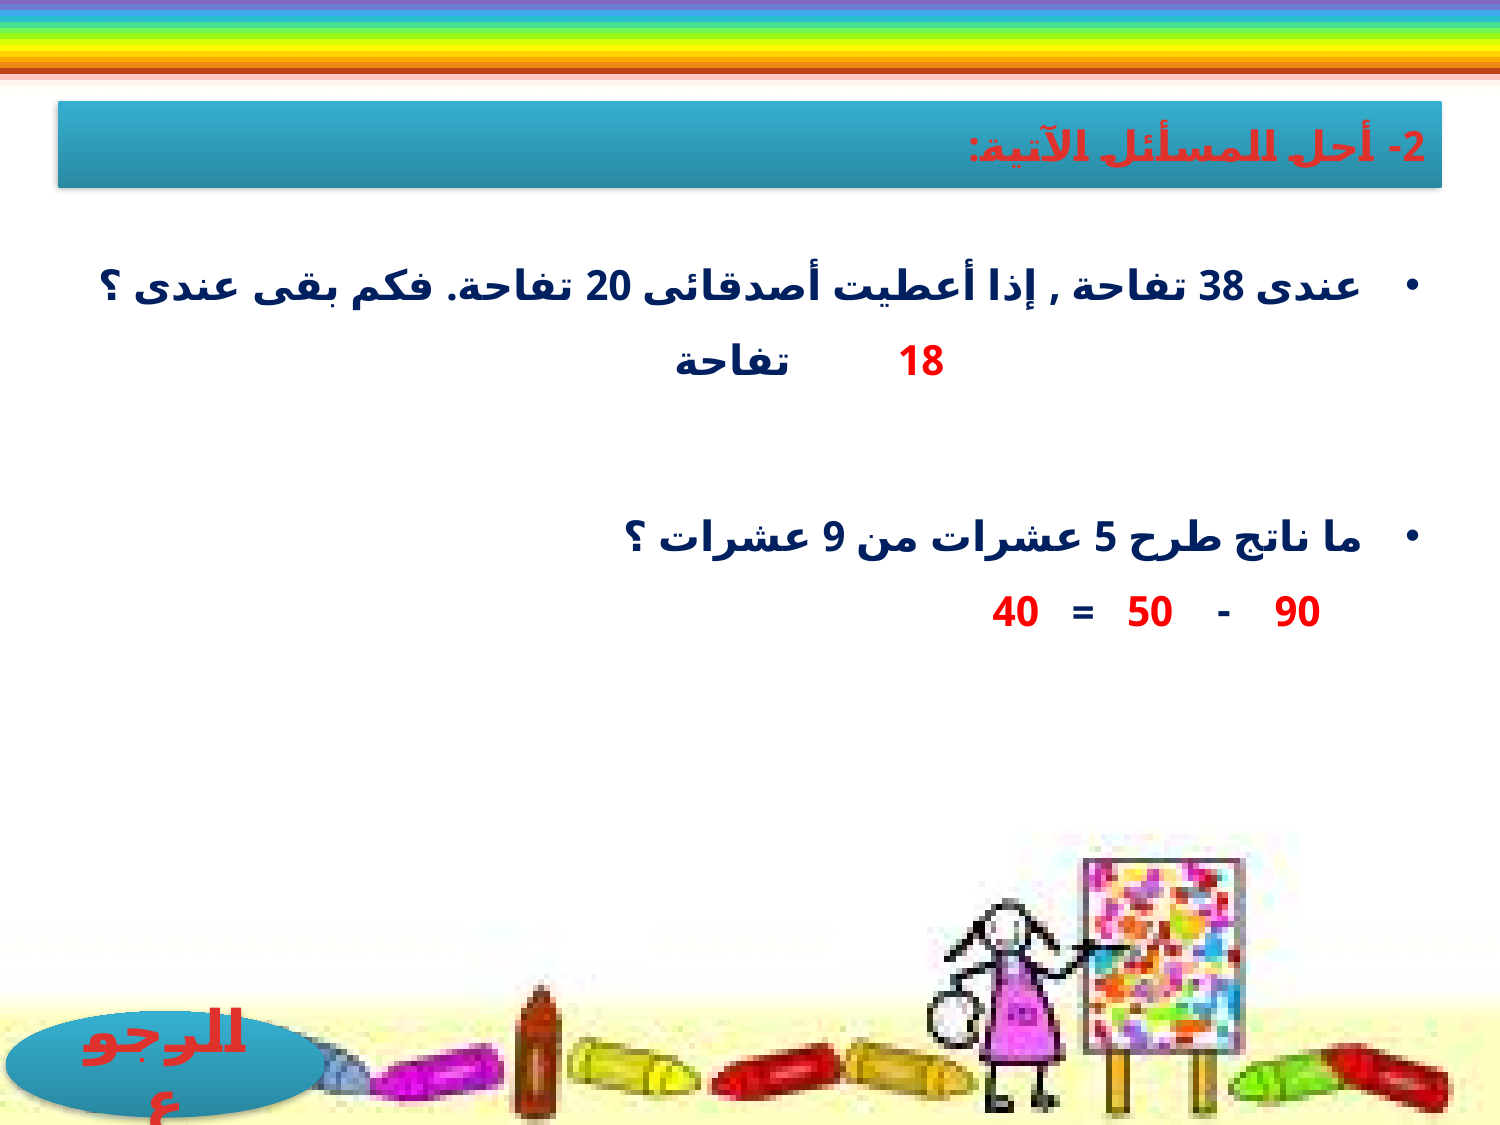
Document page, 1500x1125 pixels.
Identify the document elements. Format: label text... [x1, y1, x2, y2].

text_box عندى 38 تفاحة , إذا أعطيت أصدقائى 20 تفاحة. فكم بقى عندى ؟ 18 تفاحة [82, 226, 1435, 392]
text_box ما ناتج طرح 5 عشرات من 9 عشرات ؟ 90 - 50 = 40 [82, 477, 1435, 643]
text_box الرجوع [5, 1011, 325, 1118]
text_box 2- أحل المسأئل الآتية: [58, 101, 1442, 188]
picture [0, 0, 1500, 1125]
